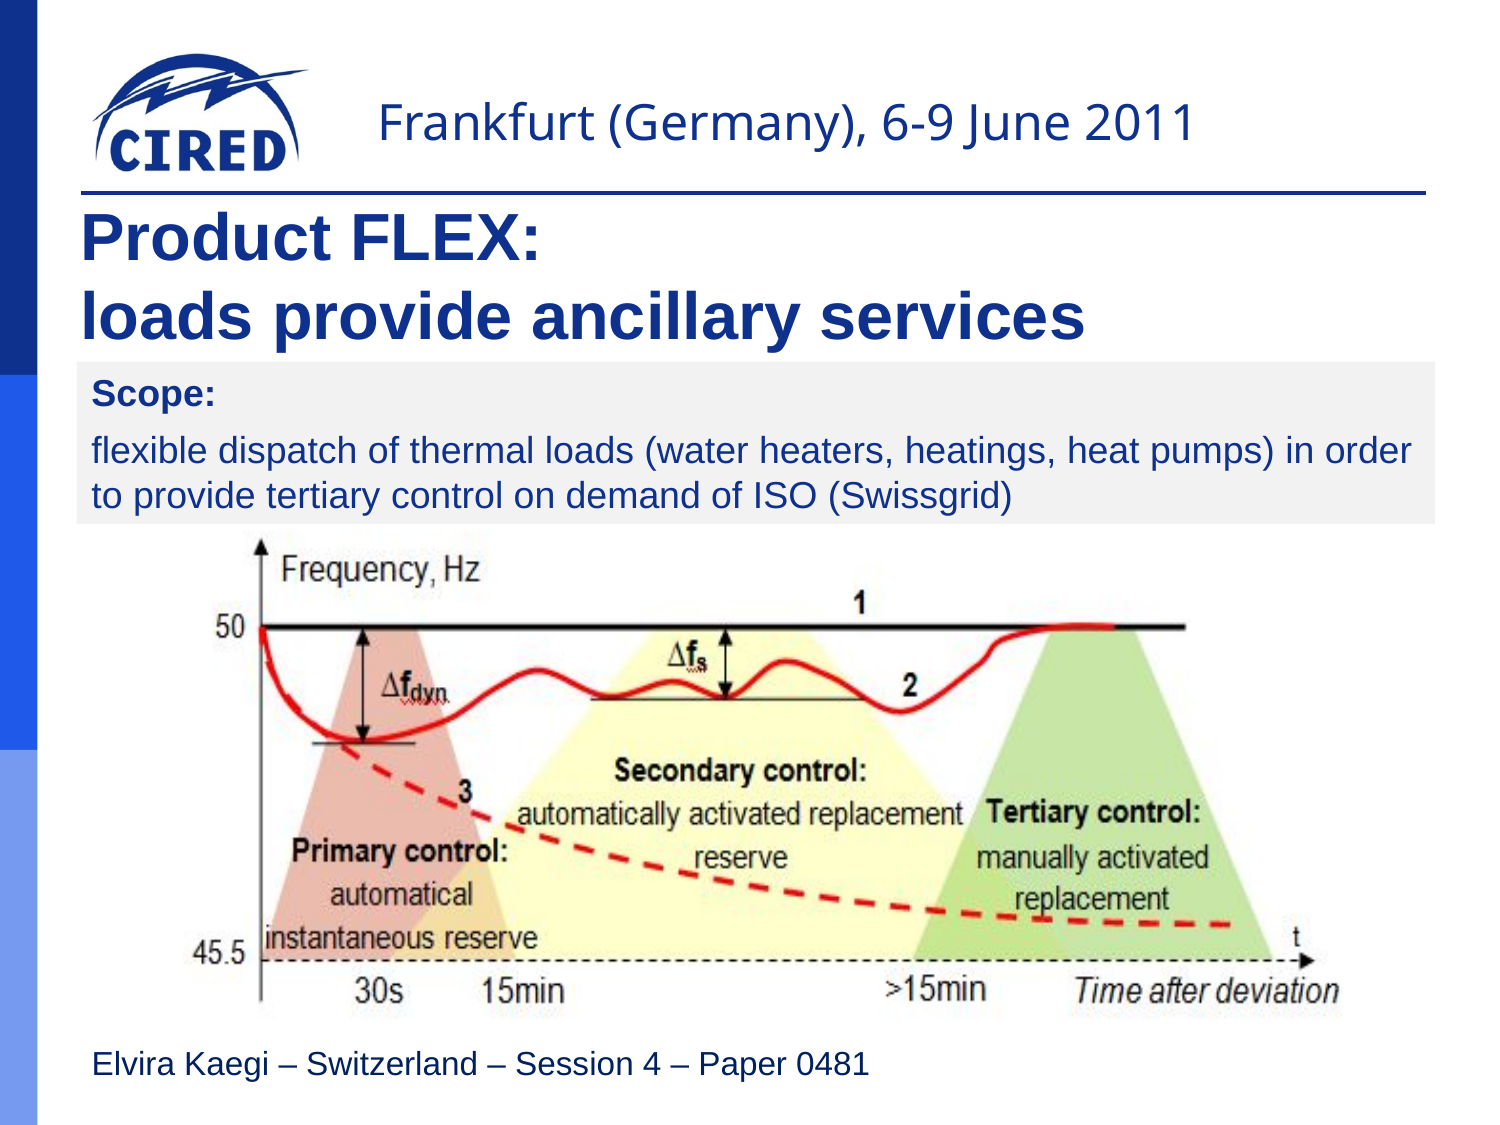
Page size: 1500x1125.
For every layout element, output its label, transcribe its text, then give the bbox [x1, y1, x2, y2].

picture [92, 53, 309, 172]
text_box Scope: flexible dispatch of thermal loads (water heaters, heatings, heat pumps) in order to provide tertiary control on demand of ISO (Swissgrid) [76, 361, 1436, 524]
title Product FLEX: loads provide ancillary services [64, 208, 1416, 339]
text_box Elvira Kaegi – Switzerland – Session 4 – Paper 0481 [76, 1034, 1259, 1090]
picture [182, 496, 1366, 1047]
